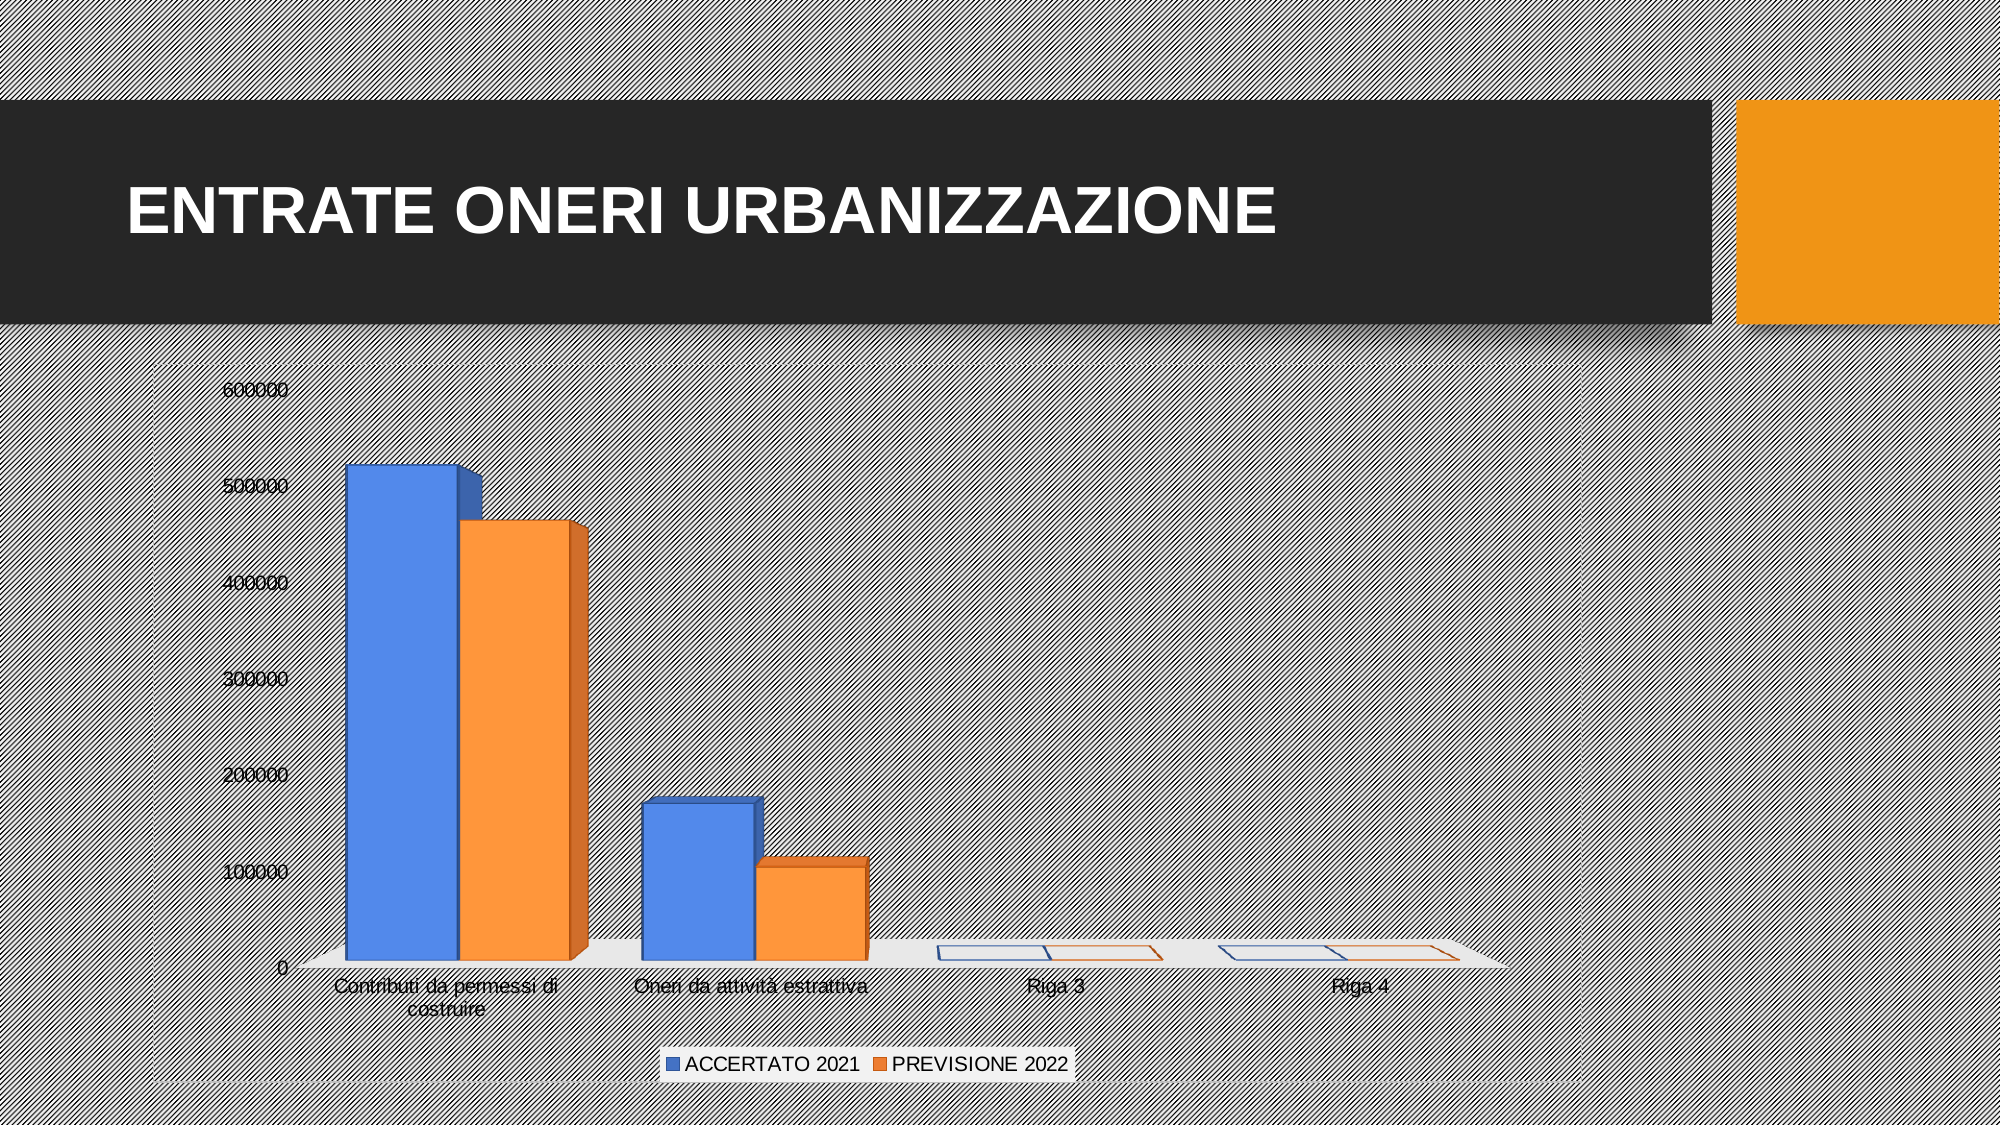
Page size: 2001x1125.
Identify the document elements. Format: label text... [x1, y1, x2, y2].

chart [152, 363, 1583, 1083]
text_box ENTRATE ONERI URBANIZZAZIONE [111, 123, 1689, 301]
picture [0, 0, 2000, 1125]
